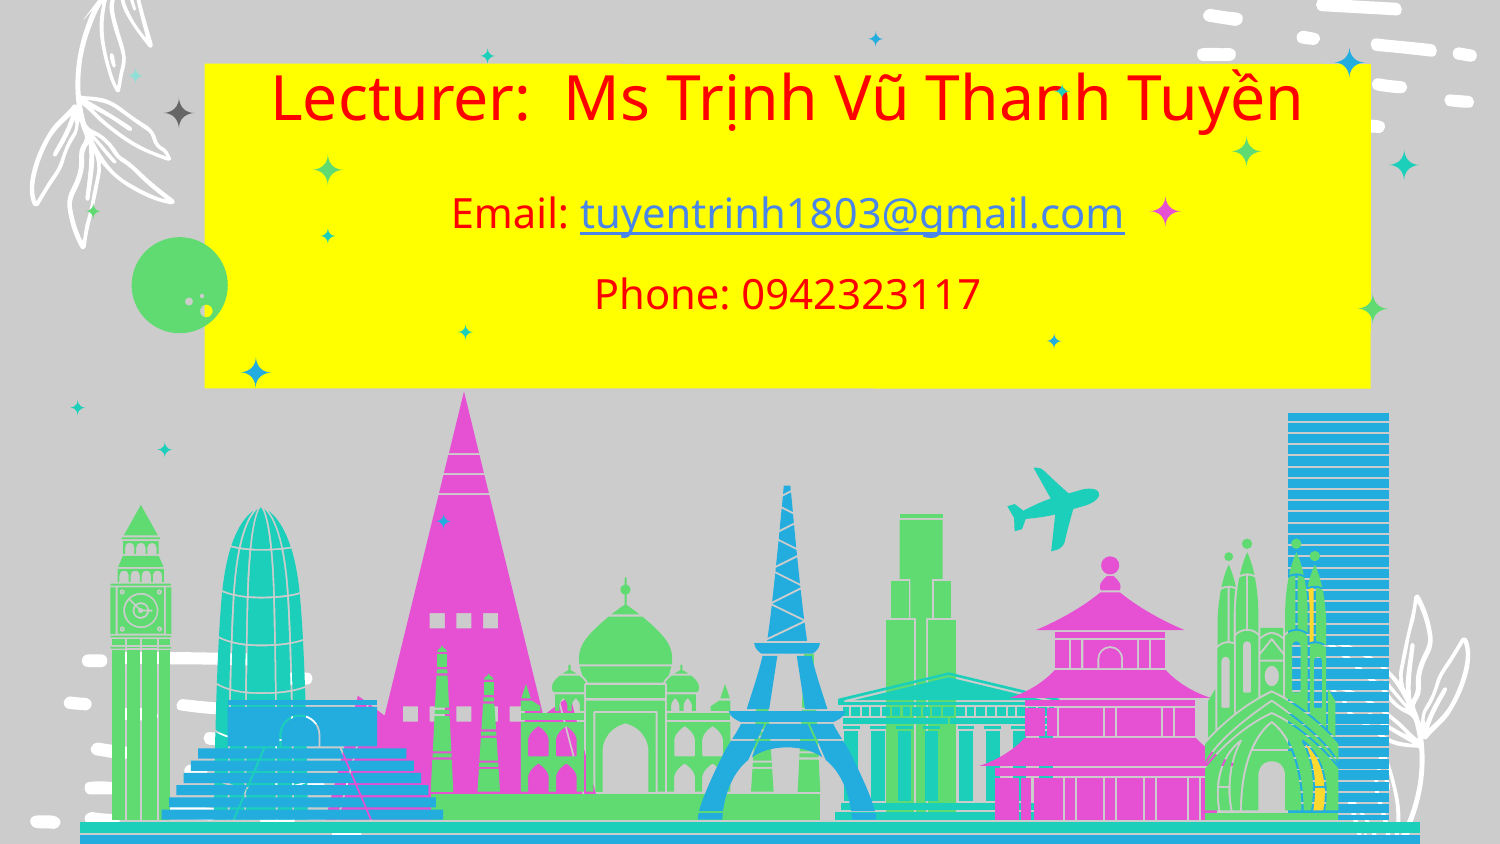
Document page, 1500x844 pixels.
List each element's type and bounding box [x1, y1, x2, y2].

text_box [69, 30, 1421, 530]
text_box [79, 537, 1421, 844]
text_box [127, 236, 1102, 552]
